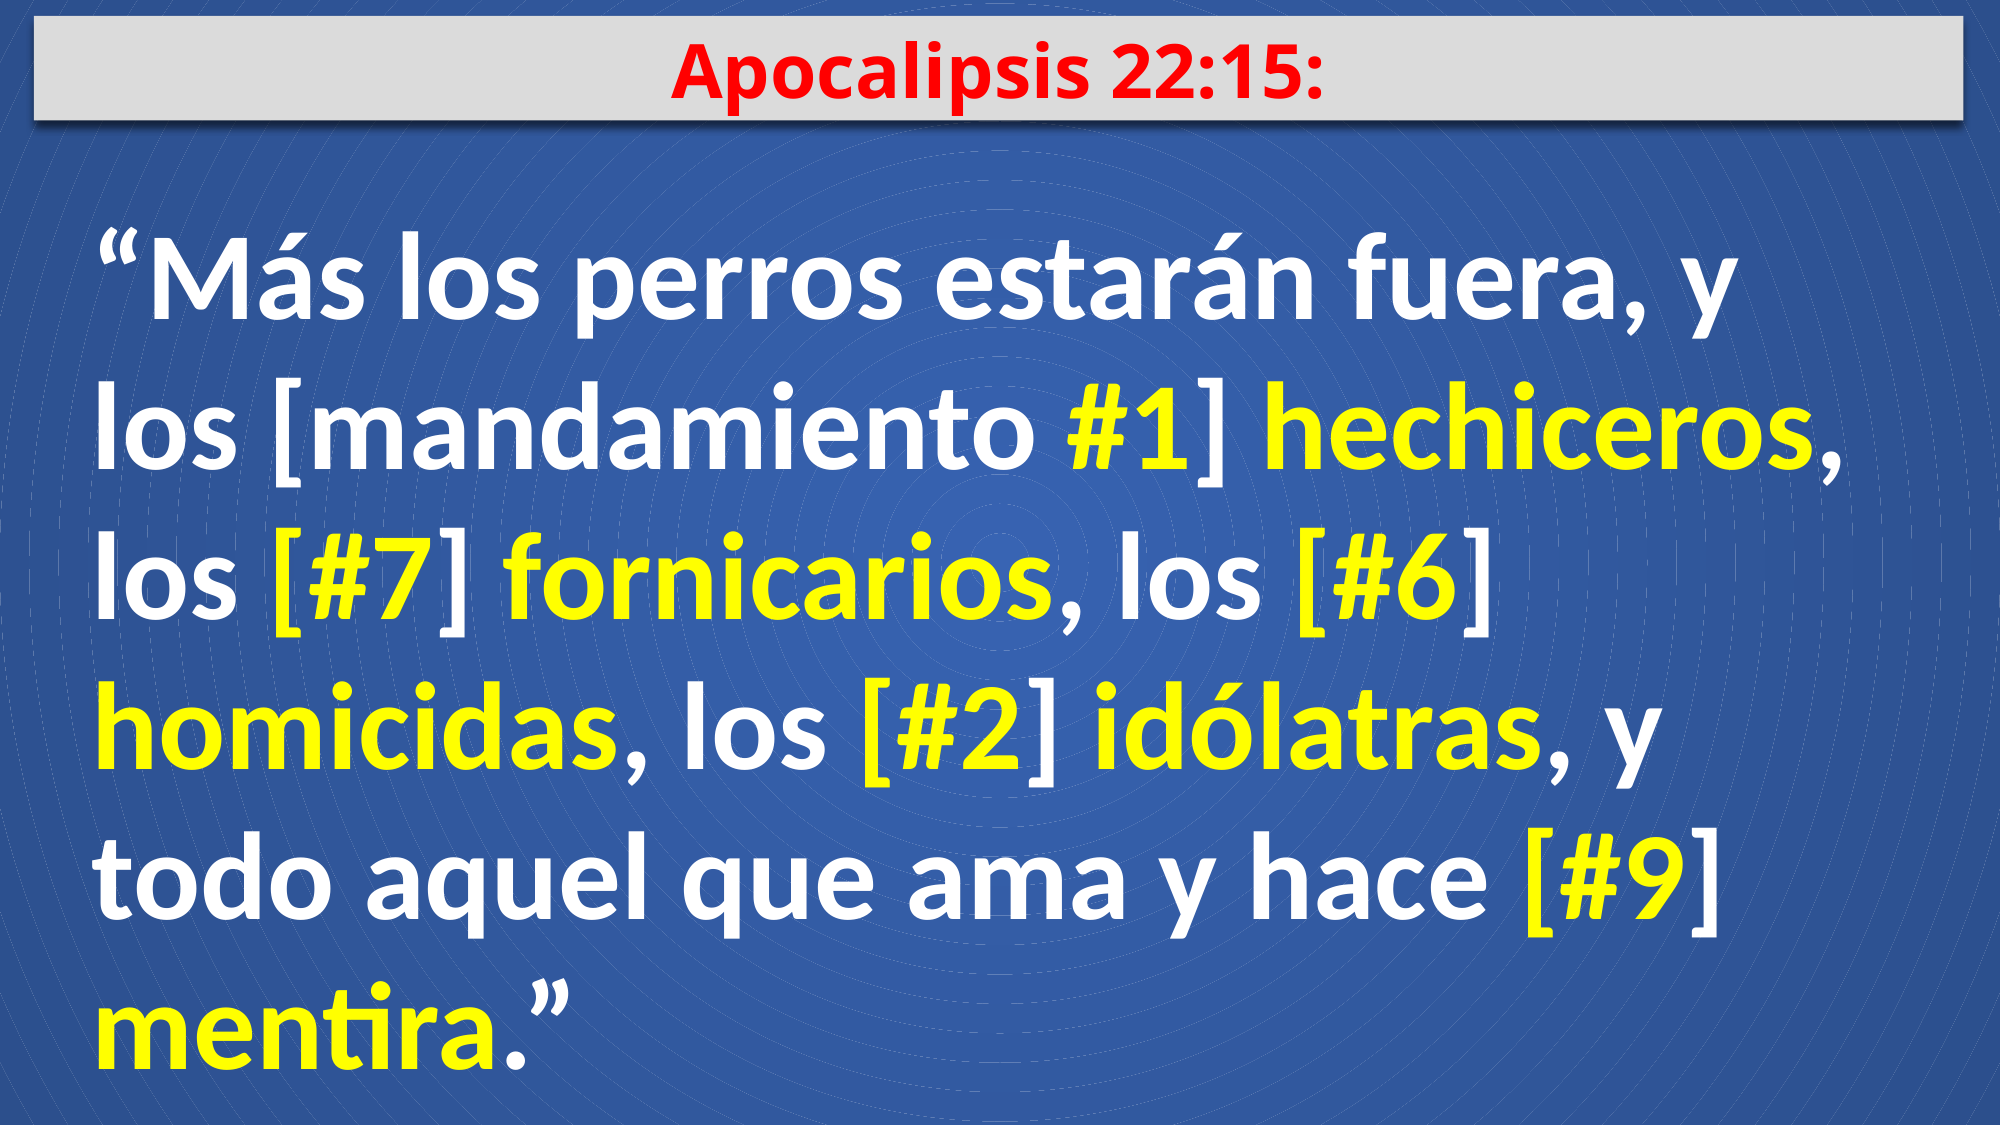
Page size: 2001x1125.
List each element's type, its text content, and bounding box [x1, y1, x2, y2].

text_box Apocalipsis 22:15: [33, 15, 1964, 121]
text_box “Más los perros estarán fuera, y los [mandamiento #1] hechiceros, los [#7] fornicarios, los [#6] homicidas, los [#2] idólatras, y todo aquel que ama y hace [#9] mentira.” [76, 186, 1921, 1102]
